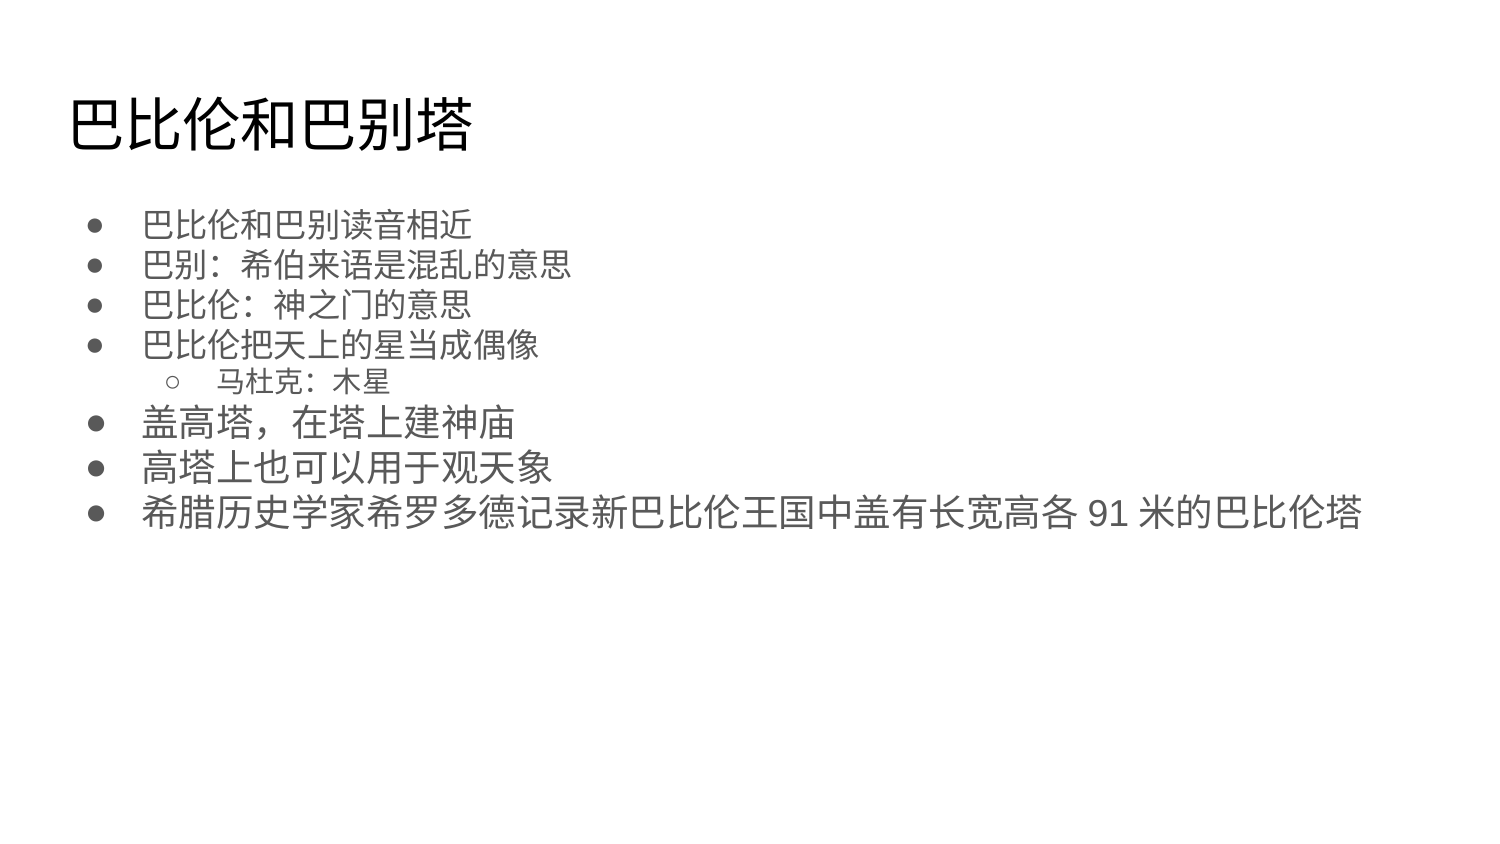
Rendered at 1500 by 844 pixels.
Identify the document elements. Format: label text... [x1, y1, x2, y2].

list 巴比伦和巴别读音相近 巴别：希伯来语是混乱的意思 巴比伦：神之门的意思 巴比伦把天上的星当成偶像 马杜克：木星 盖高塔，在塔上建神庙 高塔上也可以用于观天象 希腊历史学家希罗多德记录新巴比伦王国中盖有长宽高各91米的巴比伦塔 [51, 189, 1449, 750]
title 巴比伦和巴别塔 [51, 72, 1449, 167]
